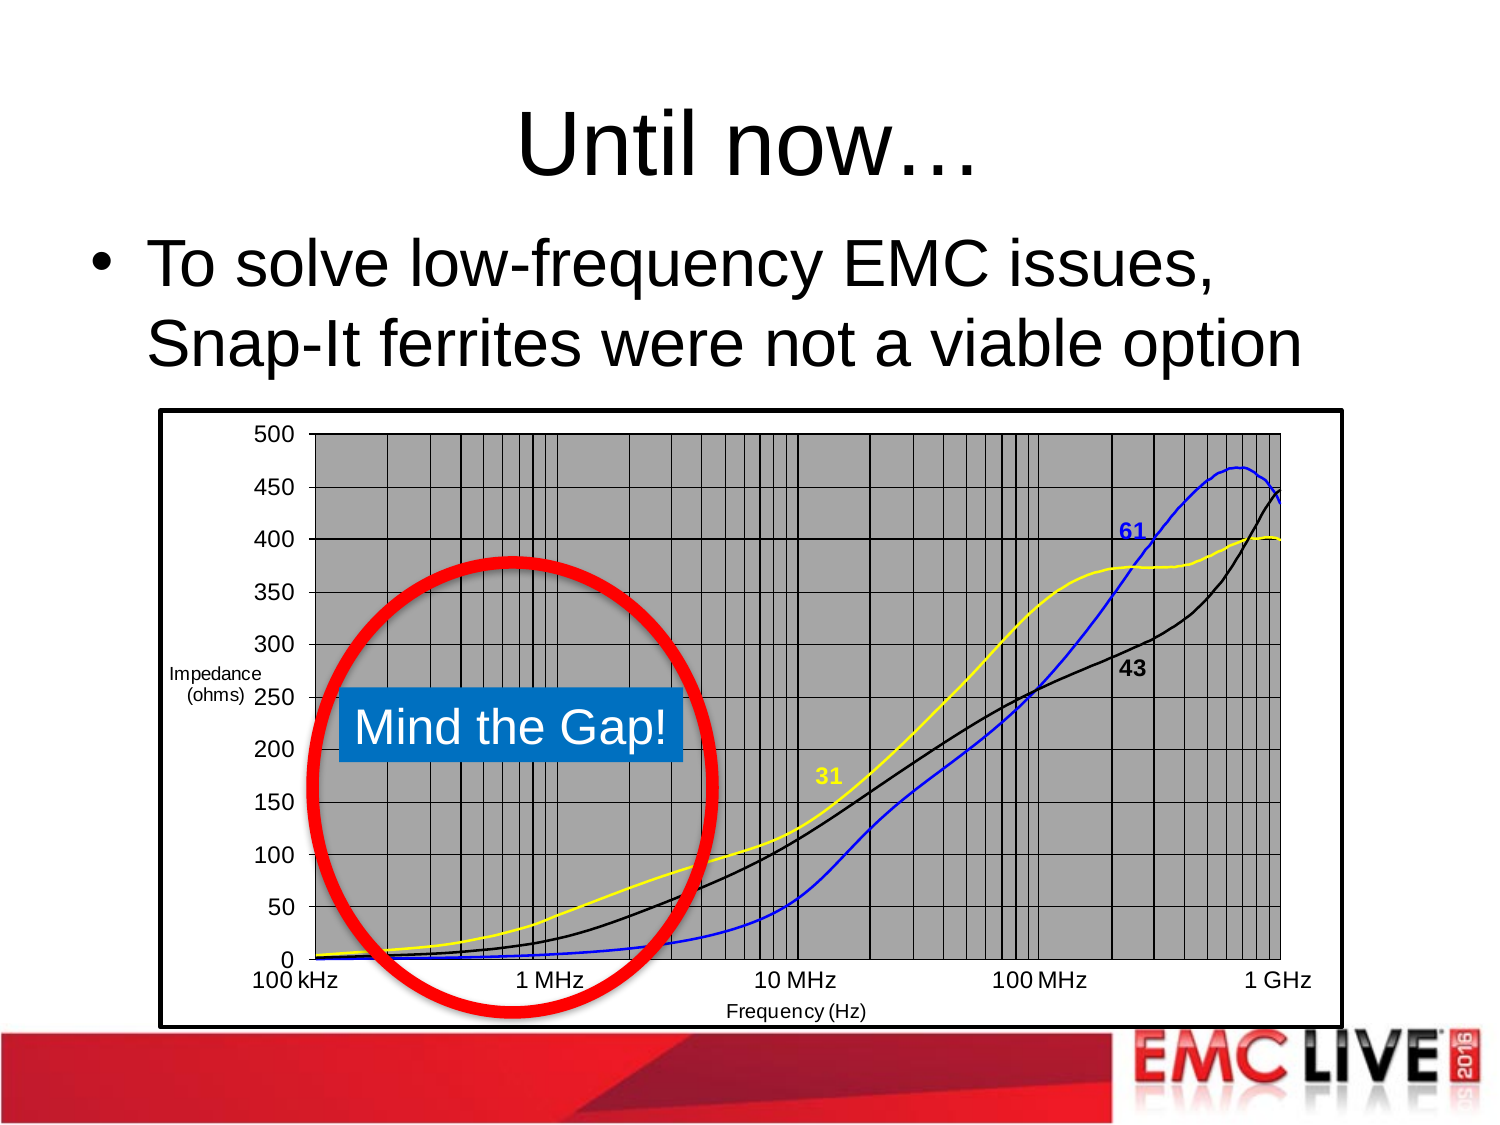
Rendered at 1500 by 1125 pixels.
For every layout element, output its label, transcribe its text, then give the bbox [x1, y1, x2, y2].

list To solve low-frequency EMC issues, Snap-It ferrites were not a viable option [75, 212, 1438, 513]
picture [162, 412, 1340, 1026]
picture [0, 1023, 1500, 1125]
title Until now… [75, 45, 1425, 212]
